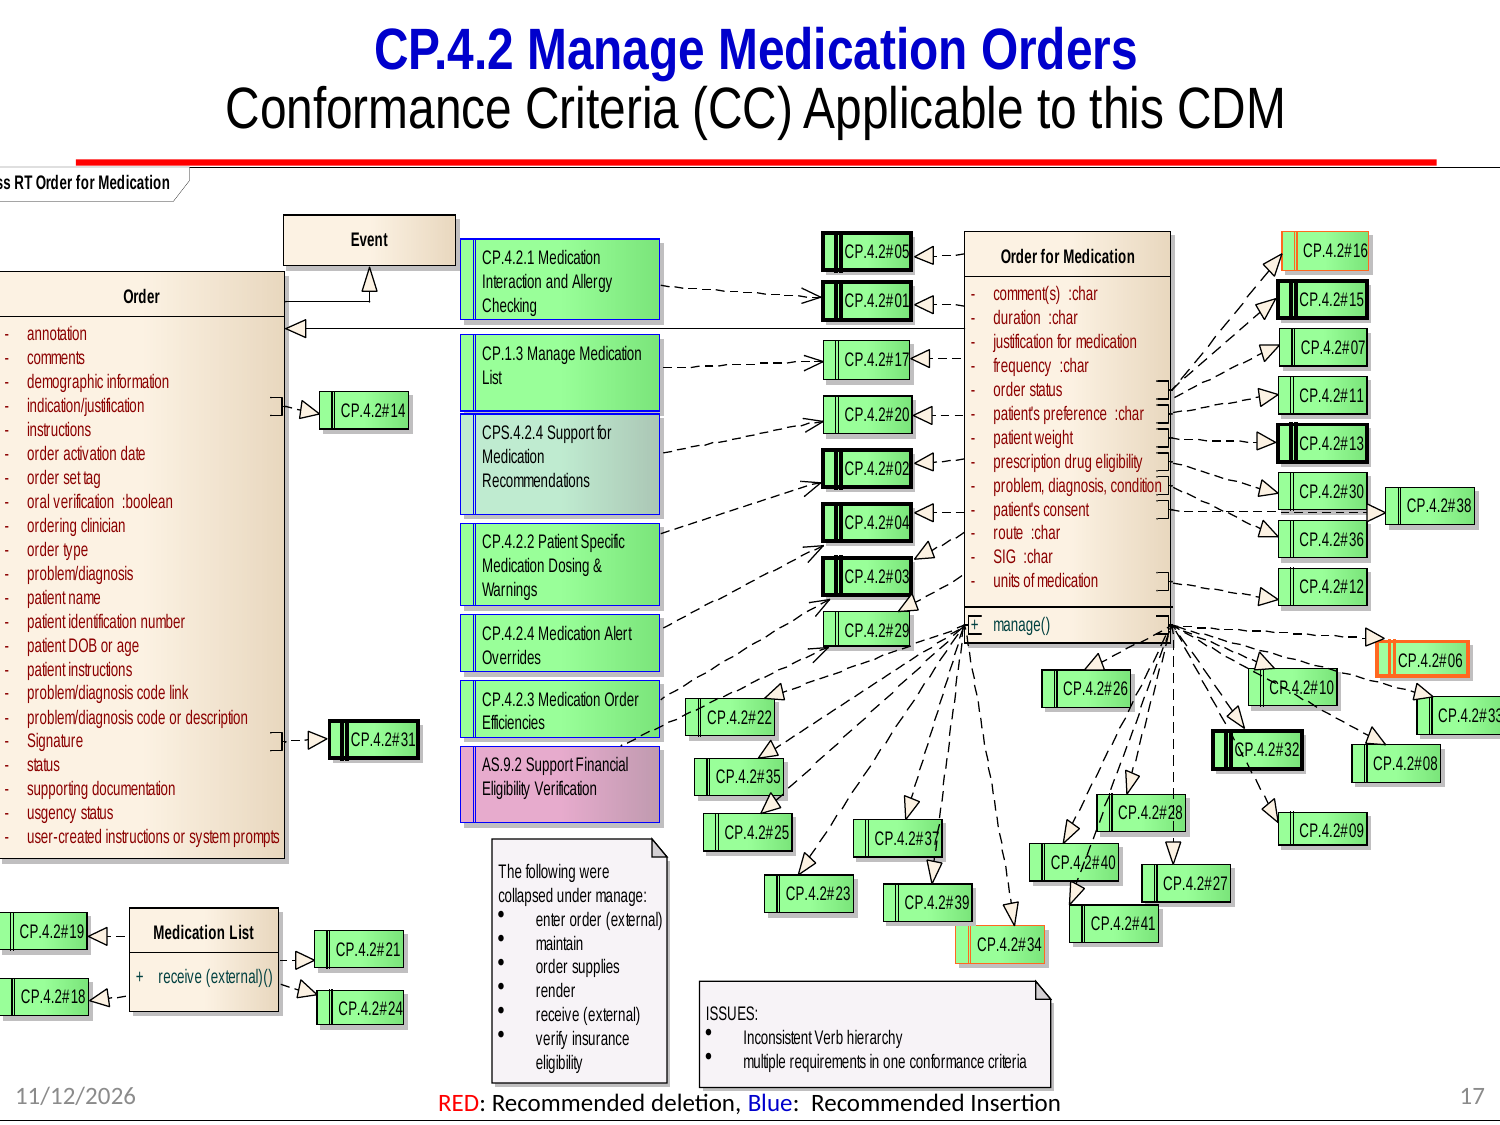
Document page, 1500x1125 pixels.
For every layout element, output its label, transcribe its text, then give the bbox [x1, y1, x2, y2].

picture [0, 162, 1500, 1125]
title CP.4.2 Manage Medication Orders Conformance Criteria (CC) Applicable to this CDM [12, 12, 1500, 150]
